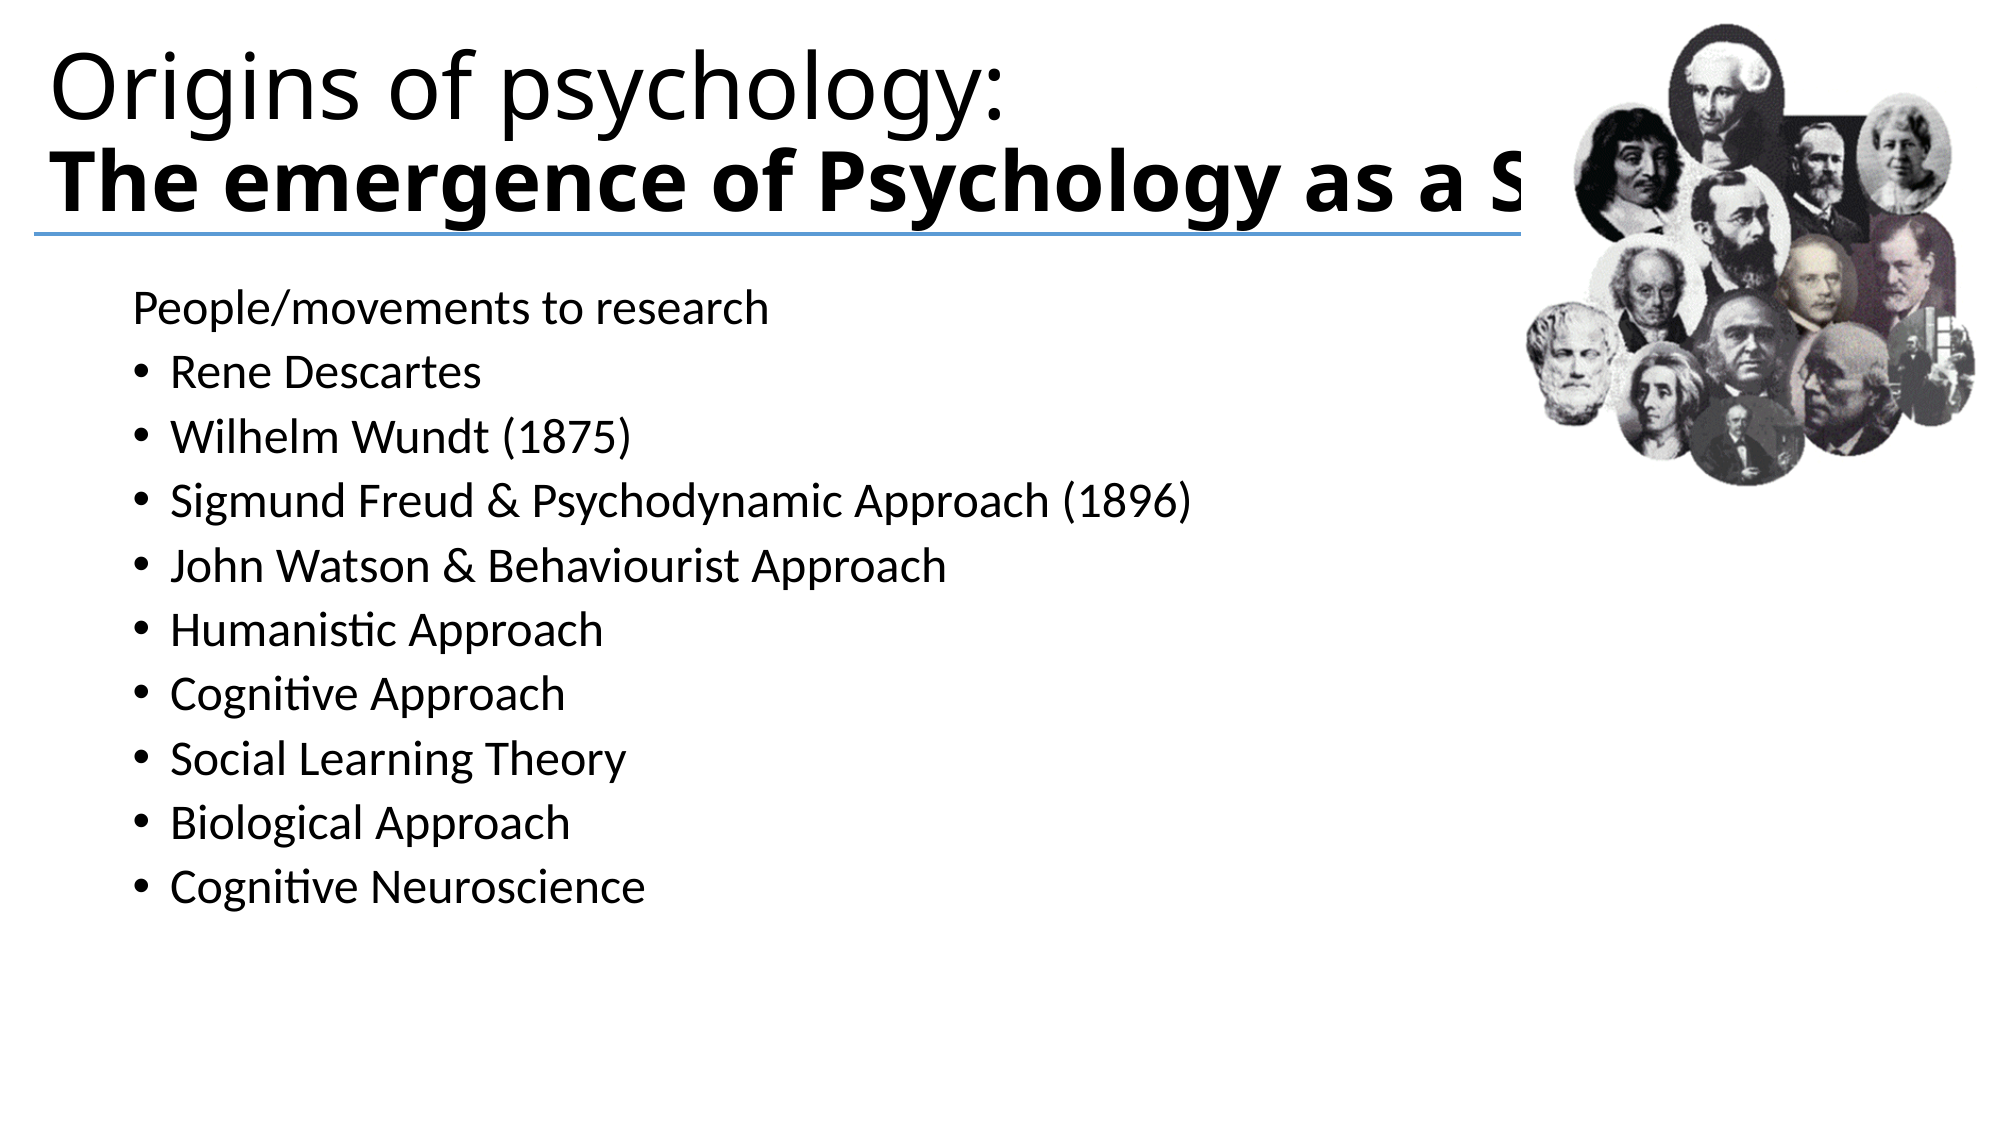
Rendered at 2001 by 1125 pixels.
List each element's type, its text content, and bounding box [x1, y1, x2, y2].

picture [1521, 21, 1978, 490]
title Origins of psychology: The emergence of Psychology as a Science [33, 26, 1521, 232]
list People/movements to research Rene Descartes Wilhelm Wundt (1875) Sigmund Freud & Psychodynamic Approach (1896) John Watson & Behaviourist Approach Humanistic Approach Cognitive Approach Social Learning Theory Biological Approach Cognitive Neuroscience [42, 273, 1898, 1093]
title Origins of psychology: The emergence of Psychology as a Science [33, 235, 1521, 244]
